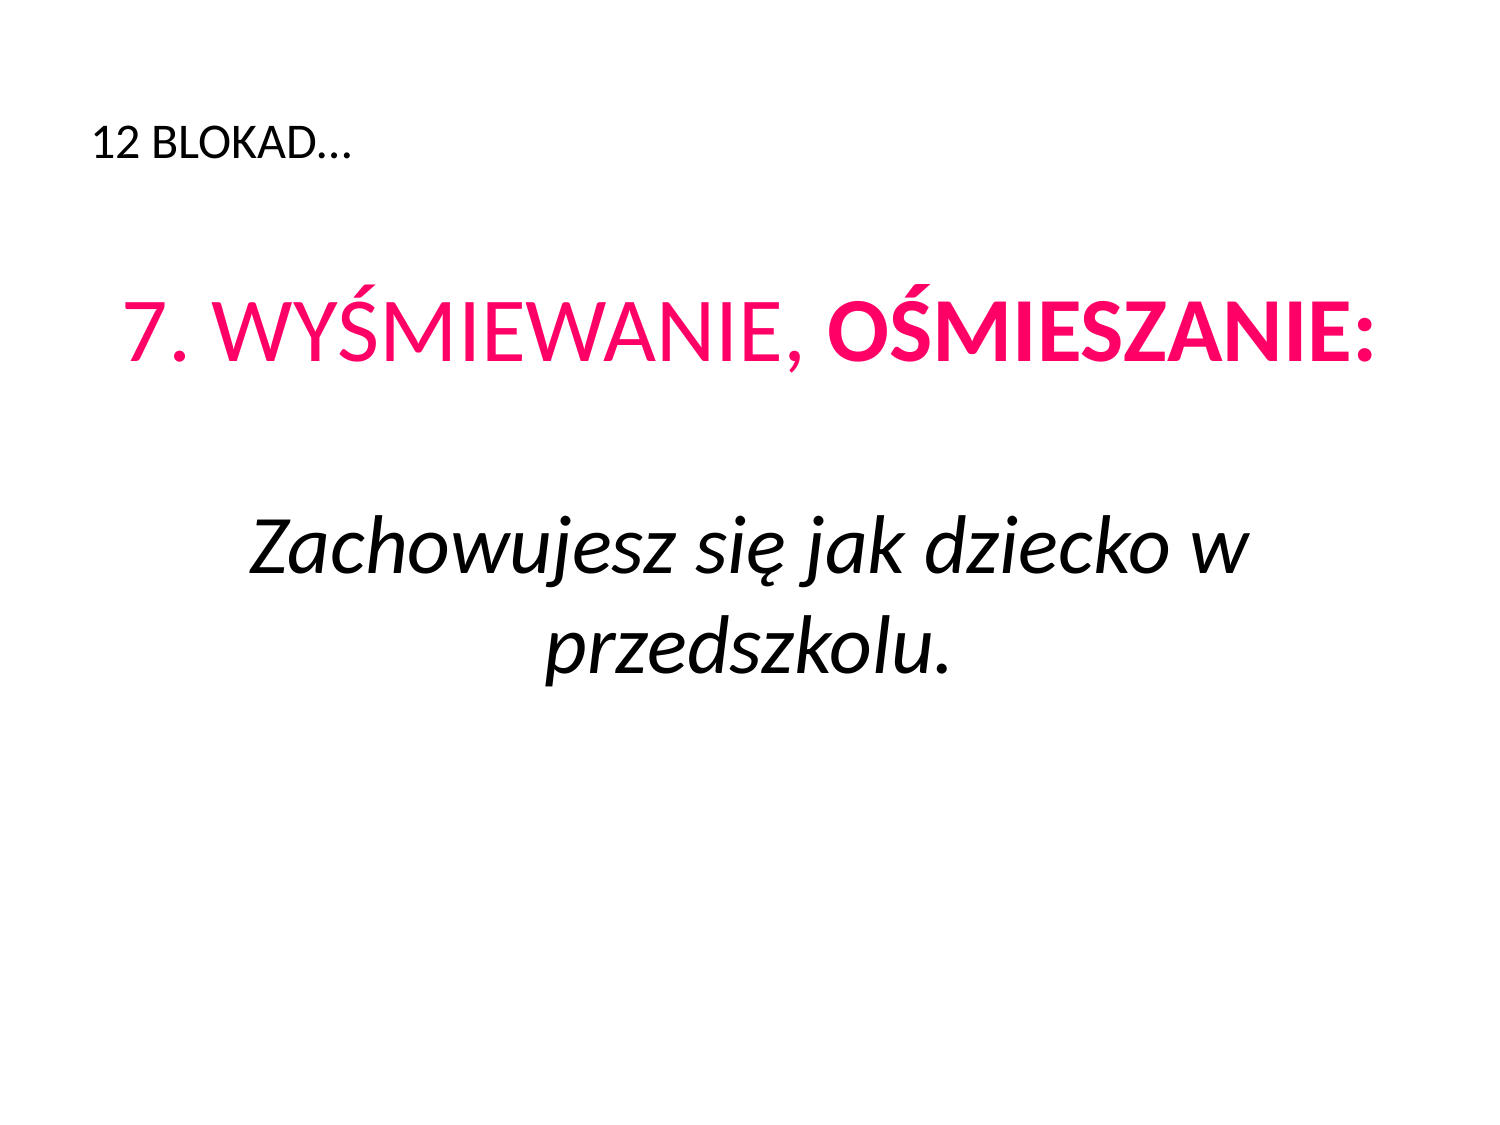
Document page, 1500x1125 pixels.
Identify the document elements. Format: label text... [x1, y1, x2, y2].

list 7. WYŚMIEWANIE, OŚMIESZANIE: Zachowujesz się jak dziecko w przedszkolu. [75, 262, 1425, 1005]
title 12 BLOKAD… [75, 45, 1425, 233]
